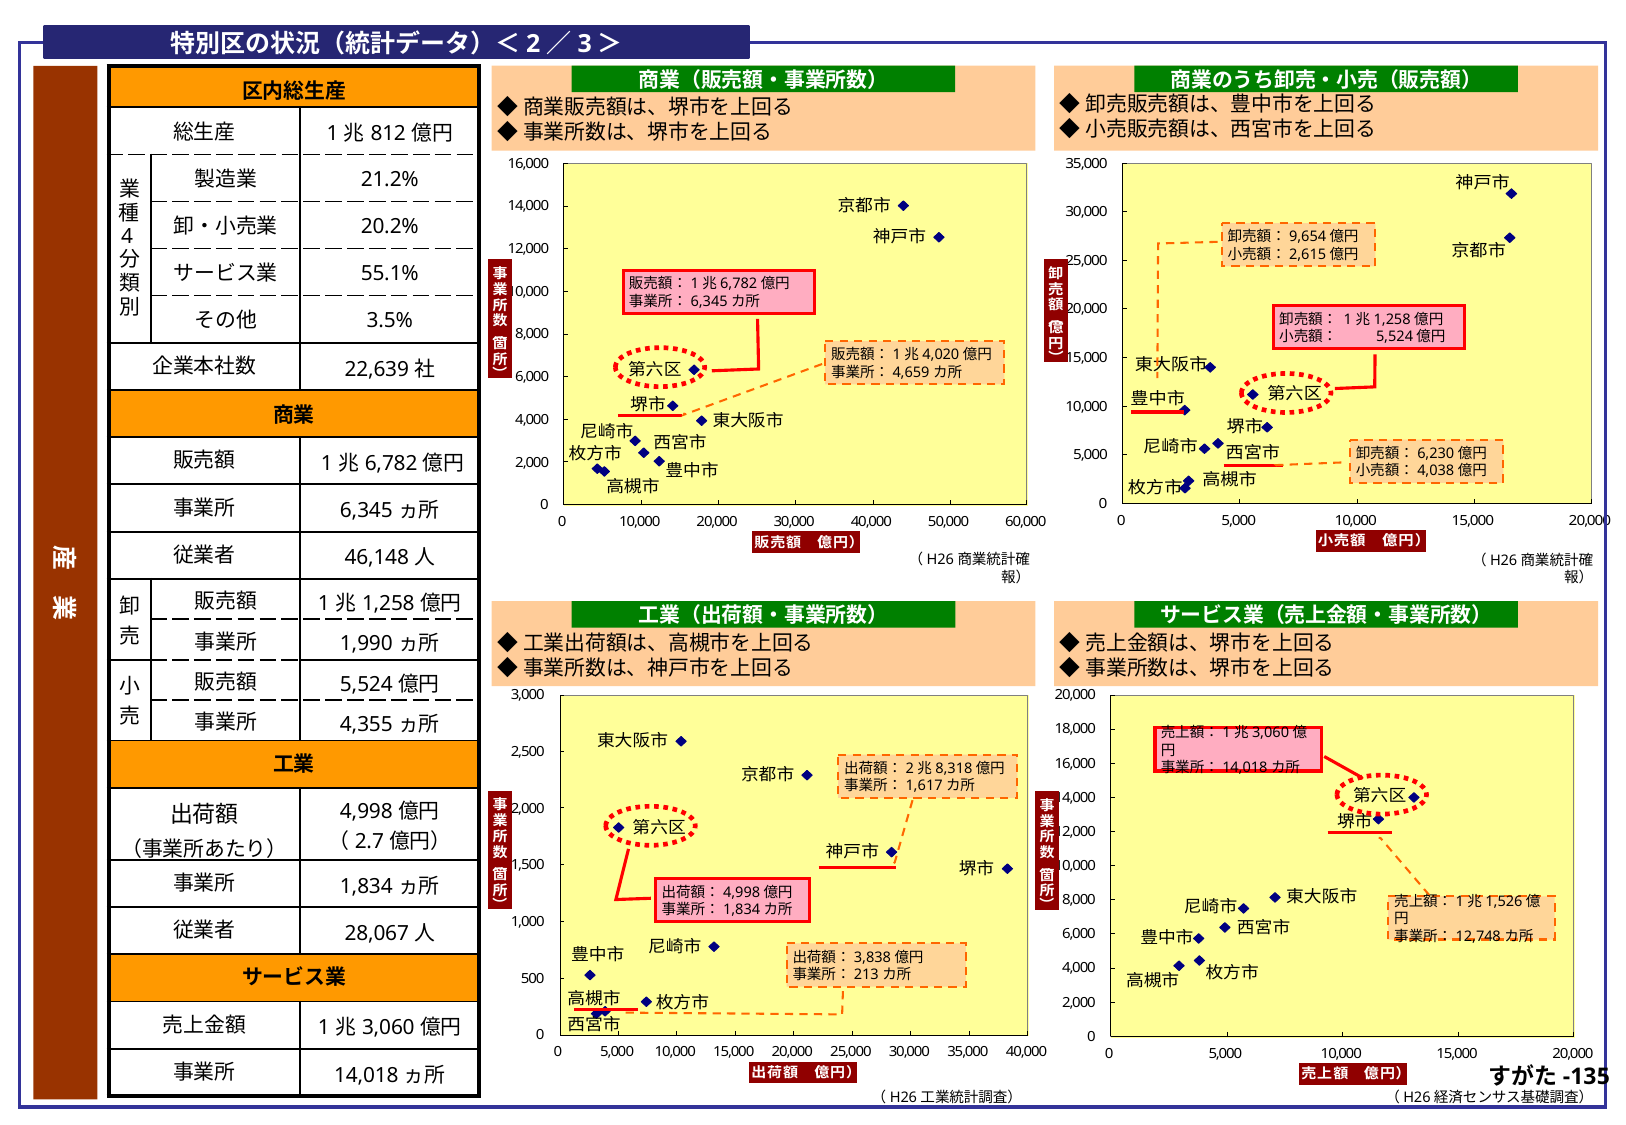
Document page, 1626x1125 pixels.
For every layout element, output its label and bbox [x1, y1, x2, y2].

table_cell [111, 1002, 299, 1048]
table_cell [111, 580, 150, 659]
table_cell [111, 485, 299, 531]
table_cell [111, 661, 150, 740]
table_cell [111, 861, 299, 906]
table_cell [152, 580, 299, 740]
table_cell [301, 533, 477, 578]
table_cell [111, 438, 299, 483]
table_cell [301, 344, 477, 389]
table_cell [111, 789, 299, 859]
text_box [481, 564, 1606, 680]
picture [481, 680, 1625, 1095]
text_box [19, 26, 1625, 1107]
table_cell [301, 438, 477, 483]
table_cell [111, 955, 477, 1001]
table_header [111, 68, 477, 106]
table_cell [111, 533, 299, 578]
table_cell [301, 108, 477, 342]
table_cell [301, 661, 477, 740]
table_cell [111, 391, 477, 436]
table_cell [111, 741, 477, 787]
table_cell [301, 789, 477, 859]
table_cell [301, 1002, 477, 1048]
table_cell [301, 908, 477, 953]
table_cell [111, 908, 299, 953]
table_cell [301, 580, 477, 659]
table_cell [301, 1050, 477, 1094]
table_cell [111, 1050, 299, 1094]
table_cell [301, 485, 477, 531]
table_cell [111, 344, 299, 389]
picture [481, 148, 1625, 564]
table_cell [111, 108, 299, 342]
table_cell [301, 861, 477, 906]
